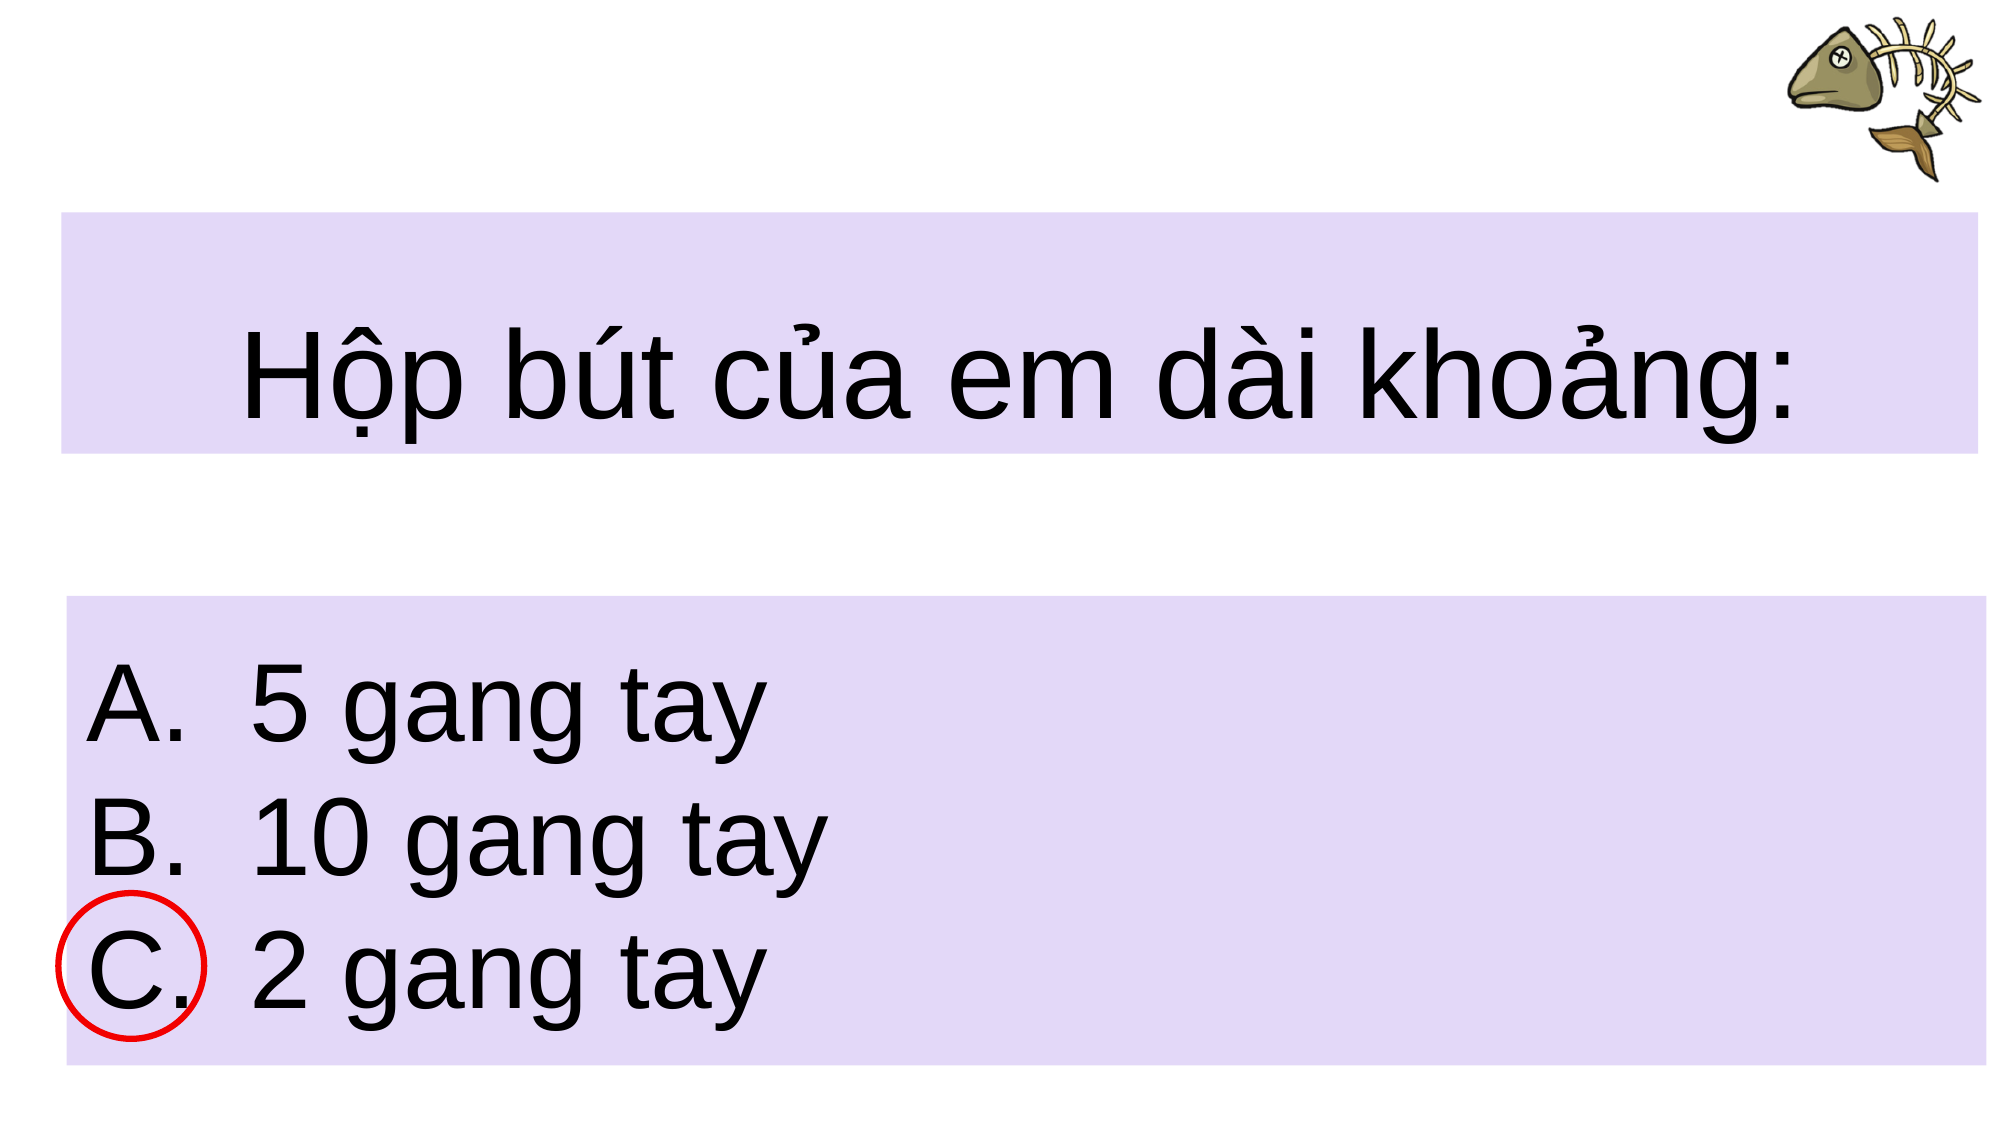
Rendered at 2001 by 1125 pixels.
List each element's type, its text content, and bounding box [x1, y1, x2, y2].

text_box [57, 891, 206, 1040]
text_box 5 gang tay 10 gang tay 2 gang tay [66, 595, 1987, 1066]
title Hộp bút của em dài khoảng: [61, 212, 1979, 454]
picture [1786, 0, 1987, 185]
